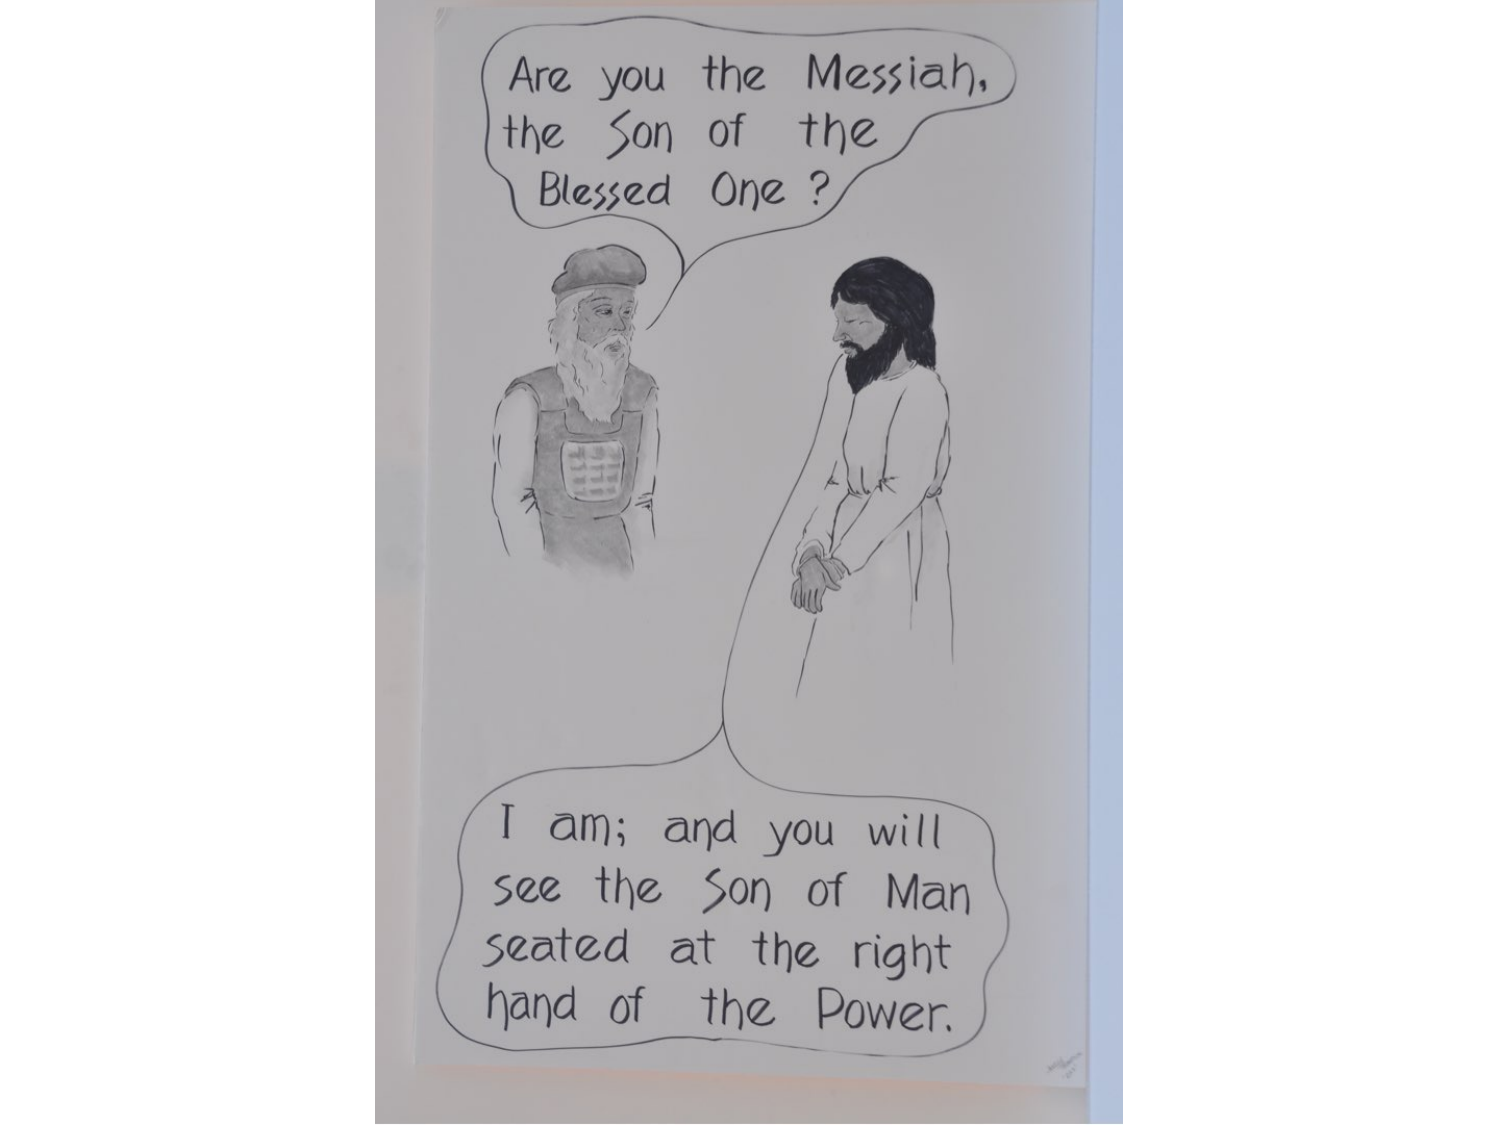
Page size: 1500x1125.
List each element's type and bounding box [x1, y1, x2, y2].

picture [374, 0, 1123, 1125]
